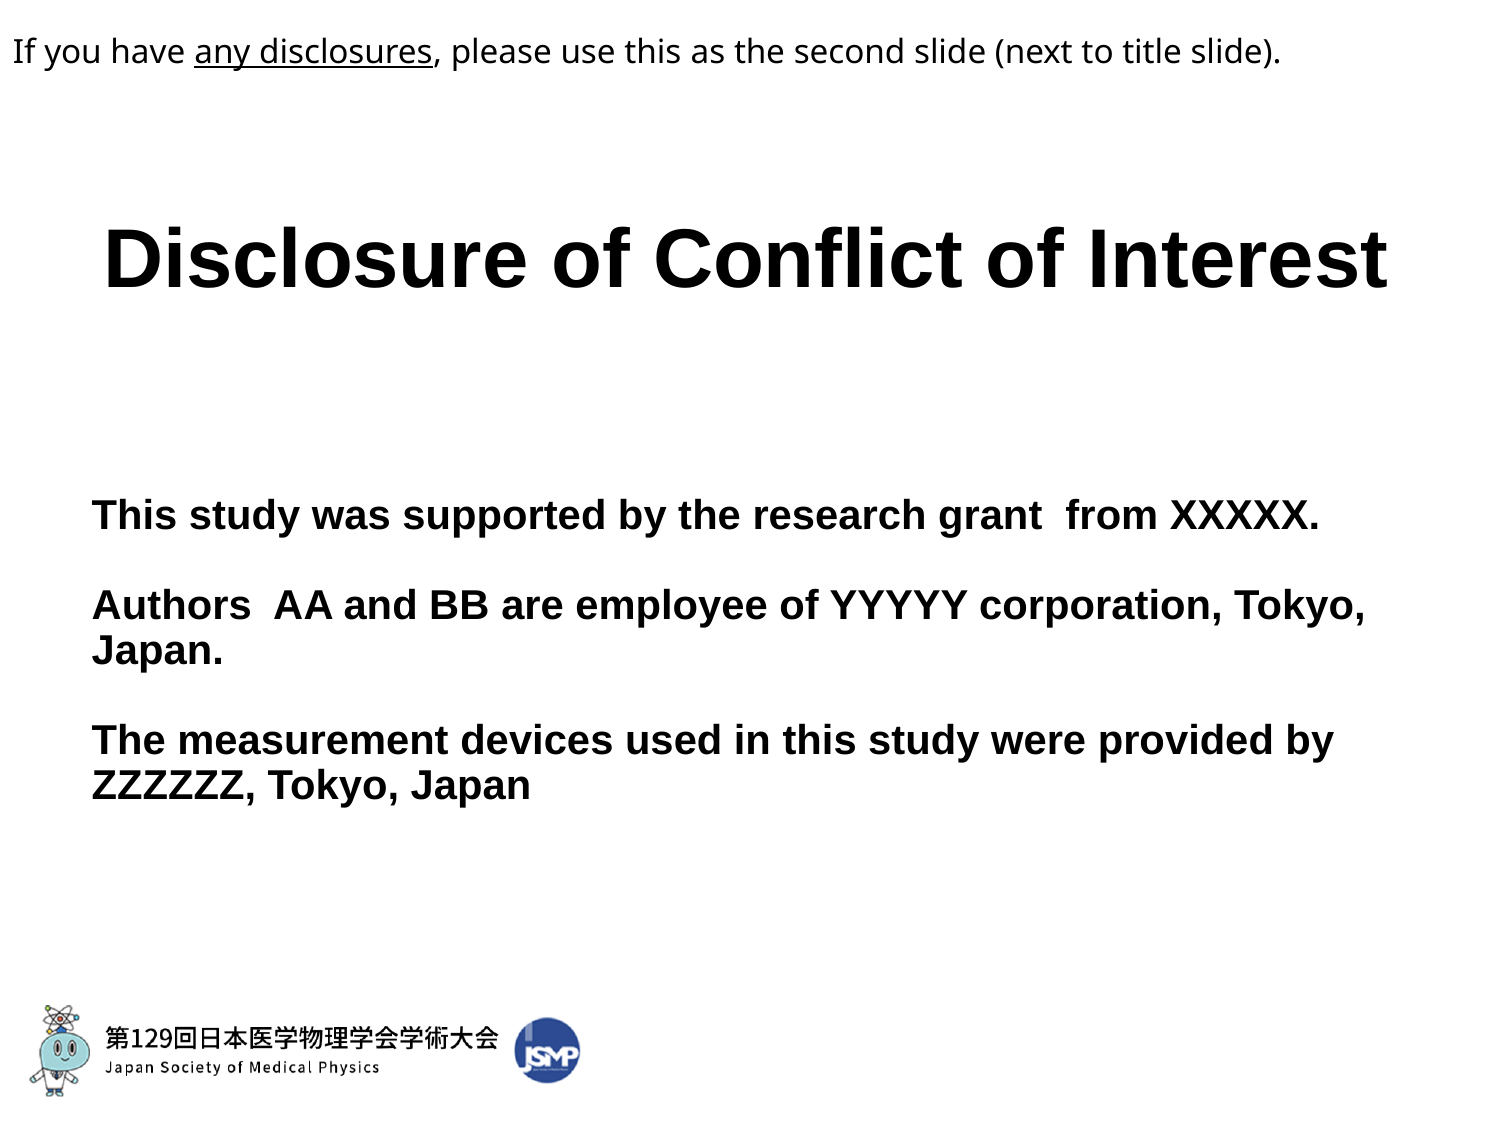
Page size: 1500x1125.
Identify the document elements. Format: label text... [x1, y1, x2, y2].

text_box Disclosure of Conflict of Interest [88, 196, 1405, 311]
picture [17, 982, 609, 1125]
text_box If you have any disclosures, please use this as the second slide (next to title slide). [0, 22, 1307, 78]
title This study was supported by the research grant from XXXXX. Authors AA and BB are employee of YYYYY corporation, Tokyo, Japan. The measurement devices used in this study were provided by ZZZZZZ, Tokyo, Japan [76, 440, 1467, 866]
